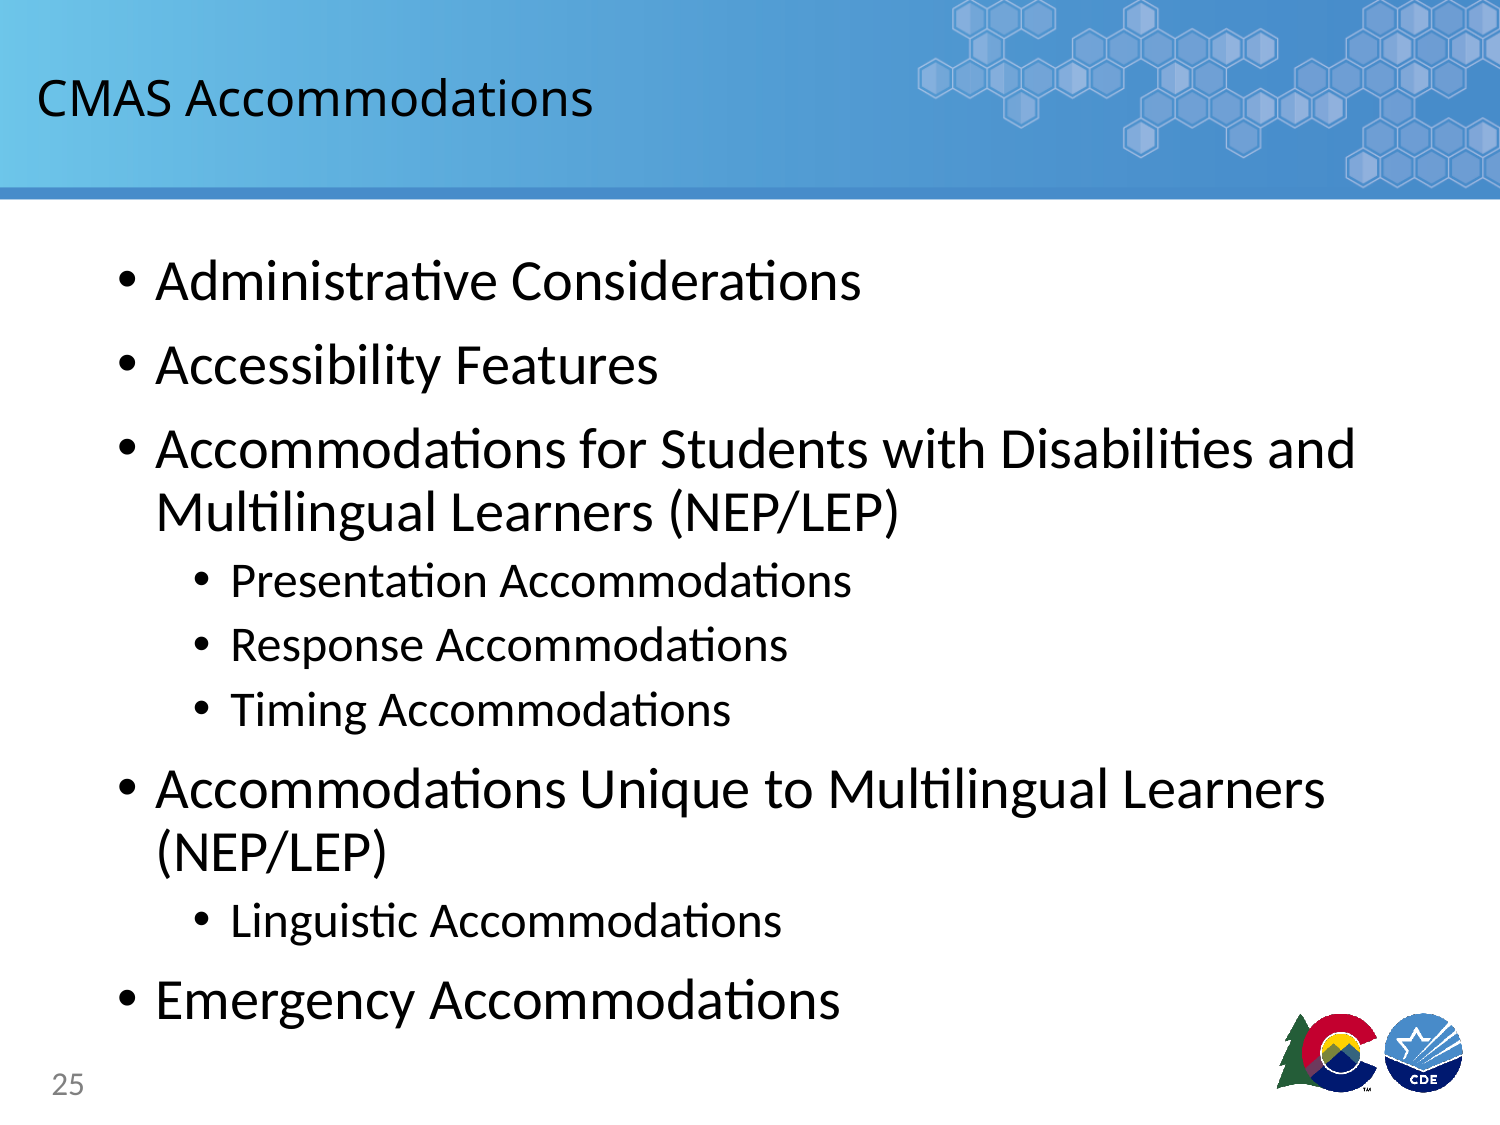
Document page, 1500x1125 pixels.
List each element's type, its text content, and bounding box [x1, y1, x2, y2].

text_box Administrative Considerations Accessibility Features Accommodations for Students with Disabilities and Multilingual Learners (NEP/LEP) Presentation Accommodations Response Accommodations Timing Accommodations Accommodations Unique to Multilingual Learners (NEP/LEP) Linguistic Accommodations Emergency Accommodations [103, 243, 1423, 1002]
title CMAS Accommodations [36, 51, 1463, 149]
picture [1275, 1012, 1463, 1093]
picture [0, 0, 1500, 200]
slide_number 25 [36, 1054, 375, 1115]
